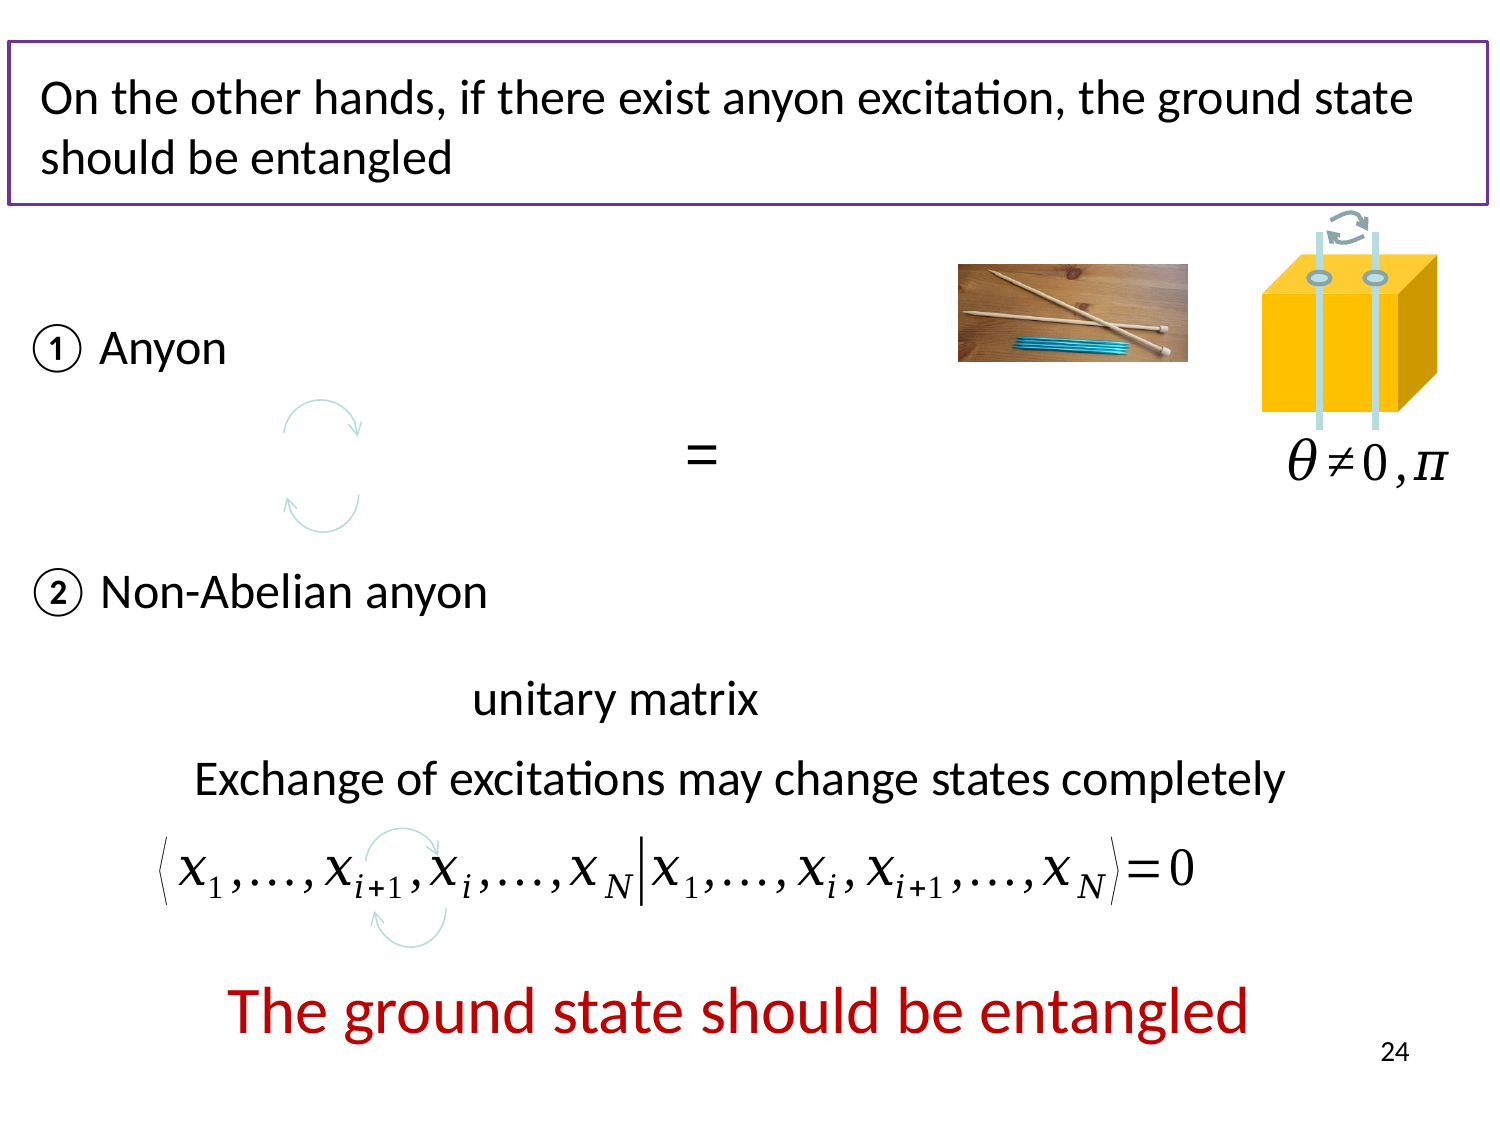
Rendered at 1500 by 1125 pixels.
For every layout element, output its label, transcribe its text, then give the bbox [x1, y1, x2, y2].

slide_number 24 [1074, 1024, 1426, 1103]
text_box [1261, 212, 1438, 431]
text_box Anyon [9, 306, 243, 382]
text_box Exchange of excitations may change states completely [179, 738, 1302, 813]
text_box The ground state should be entangled [212, 959, 1282, 1055]
text_box [370, 907, 447, 948]
text_box [283, 493, 360, 533]
text_box unitary matrix [457, 657, 775, 733]
picture [958, 264, 1188, 362]
text_box [283, 399, 363, 437]
text_box [9, 41, 1488, 205]
text_box [364, 827, 439, 865]
text_box Non-Abelian anyon [11, 550, 505, 626]
